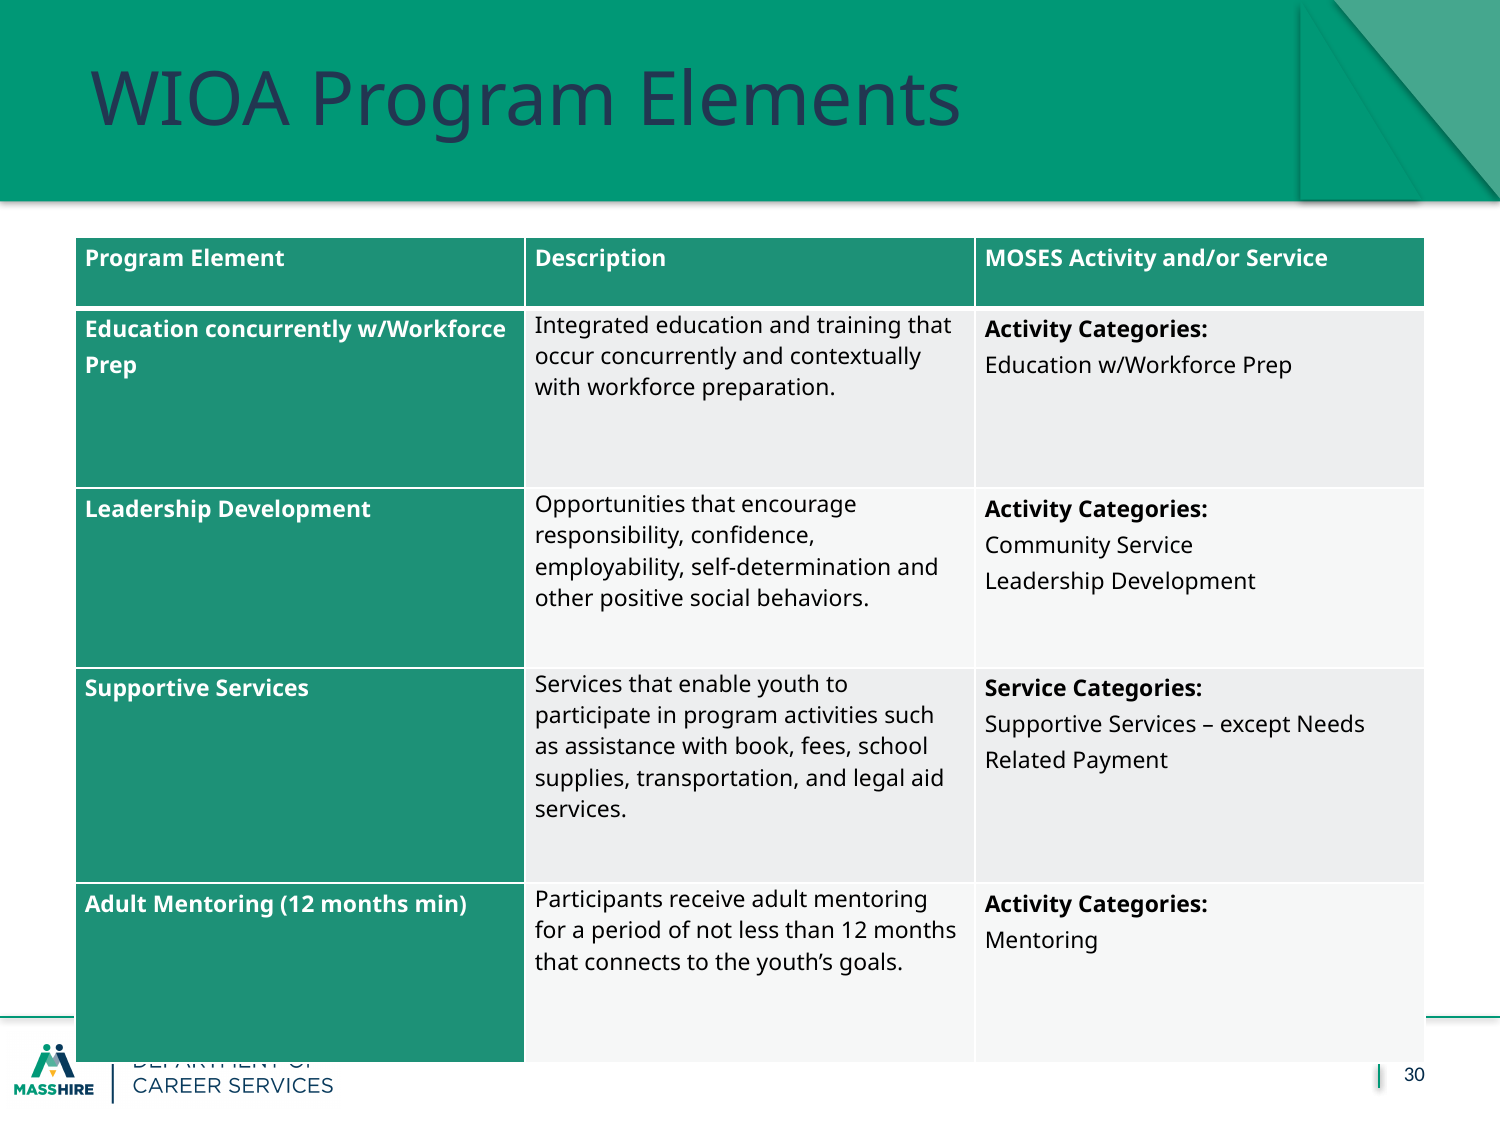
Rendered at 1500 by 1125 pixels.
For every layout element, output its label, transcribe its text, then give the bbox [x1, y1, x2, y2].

table_cell Opportunities that encourage responsibility, confidence, employability, self-determination and other positive social behaviors. [526, 489, 974, 667]
table_header Description [526, 238, 974, 306]
table_cell Activity Categories: Community Service Leadership Development [976, 489, 1424, 667]
table_header MOSES Activity and/or Service [976, 238, 1424, 306]
table_cell Supportive Services [76, 669, 524, 882]
table_cell Education concurrently w/Workforce Prep [76, 311, 524, 487]
table_cell Services that enable youth to participate in program activities such as assistance with book, fees, school supplies, transportation, and legal aid services. [526, 669, 974, 882]
table_cell Service Categories: Supportive Services – except Needs Related Payment [976, 669, 1424, 882]
table_cell Participants receive adult mentoring for a period of not less than 12 months that connects to the youth’s goals. [526, 884, 974, 1062]
slide_number 30 [1376, 1064, 1425, 1103]
picture [6, 1031, 341, 1109]
table_cell Leadership Development [76, 489, 524, 667]
title WIOA Program Elements [75, 22, 1245, 180]
table_cell Integrated education and training that occur concurrently and contextually with workforce preparation. [526, 311, 974, 487]
table_cell Adult Mentoring (12 months min) [76, 884, 524, 1062]
table_cell Activity Categories: Mentoring [976, 884, 1424, 1062]
table_header Program Element [76, 238, 524, 306]
table_cell Activity Categories: Education w/Workforce Prep [976, 311, 1424, 487]
